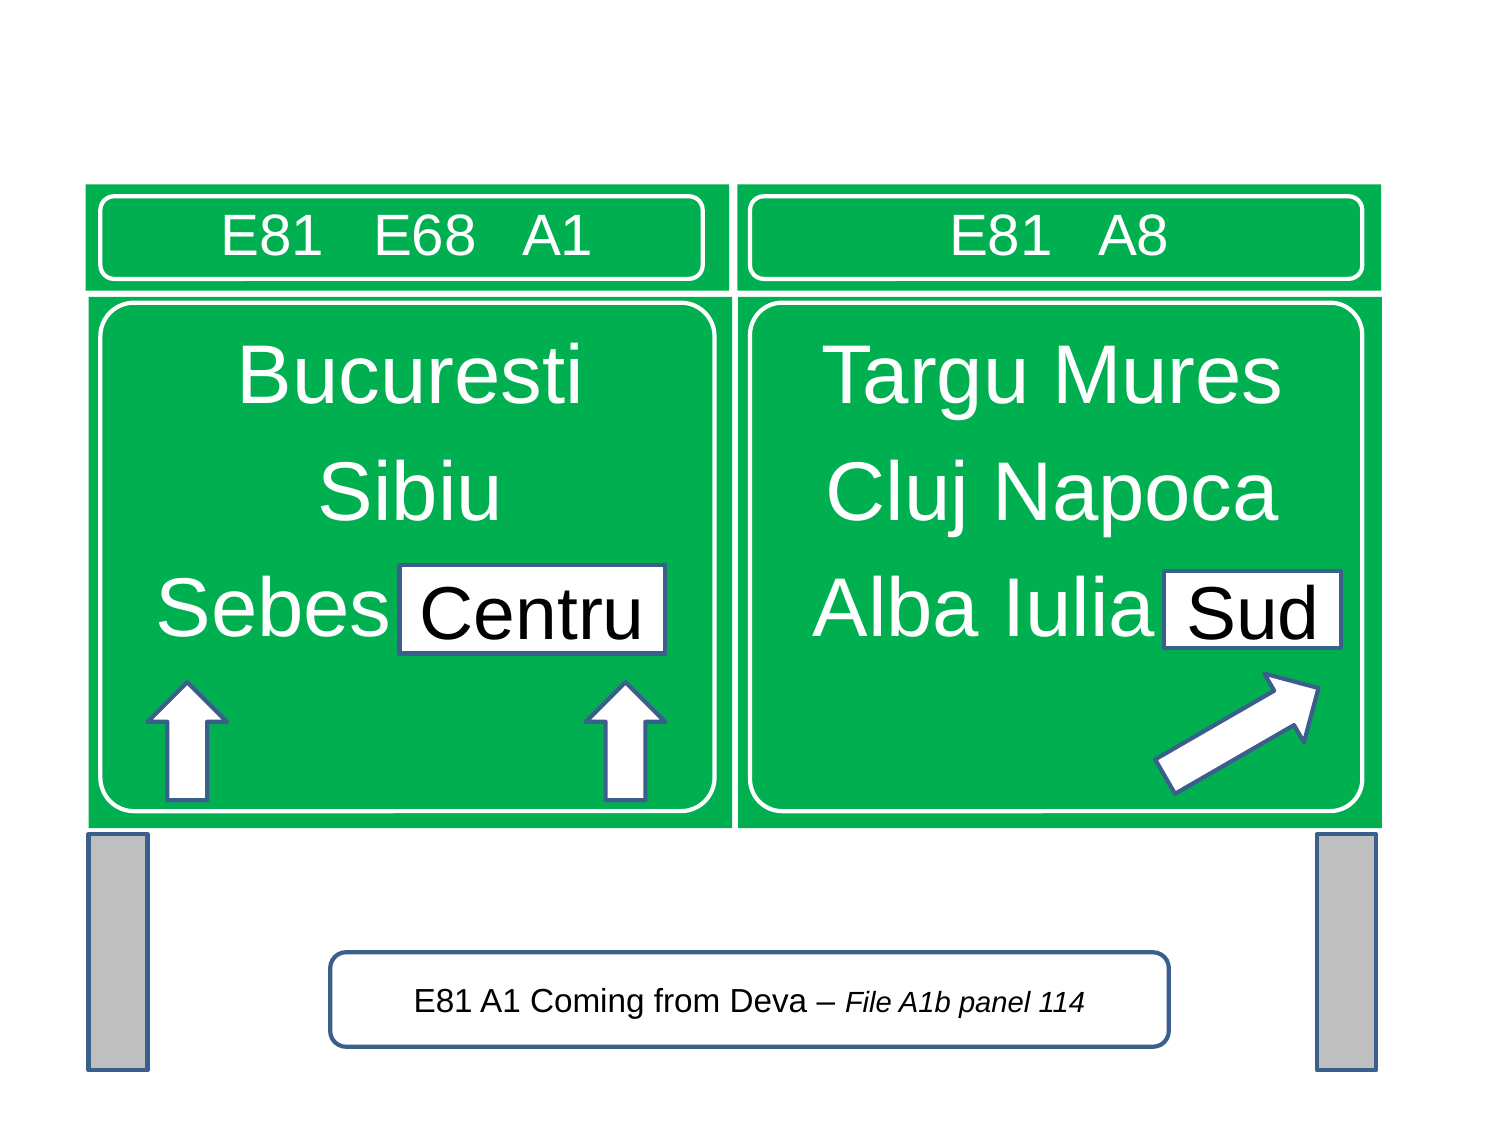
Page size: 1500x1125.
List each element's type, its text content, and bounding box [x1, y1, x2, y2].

text_box [747, 194, 1365, 282]
list E81 A8 [737, 184, 1382, 291]
text_box [1315, 832, 1378, 1072]
text_box [747, 300, 1365, 814]
text_box E81 A1 Coming from Deva – File A1b panel 114 [328, 950, 1171, 1049]
list Targu Mures Cluj Napoca Alba Iulia Sud [738, 296, 1382, 829]
list Bucuresti Sibiu Sebes Centru 2000 m [88, 296, 733, 829]
text_box [86, 832, 150, 1072]
text_box [98, 194, 705, 282]
text_box [98, 300, 717, 814]
list E81 E68 A1 [85, 184, 730, 291]
